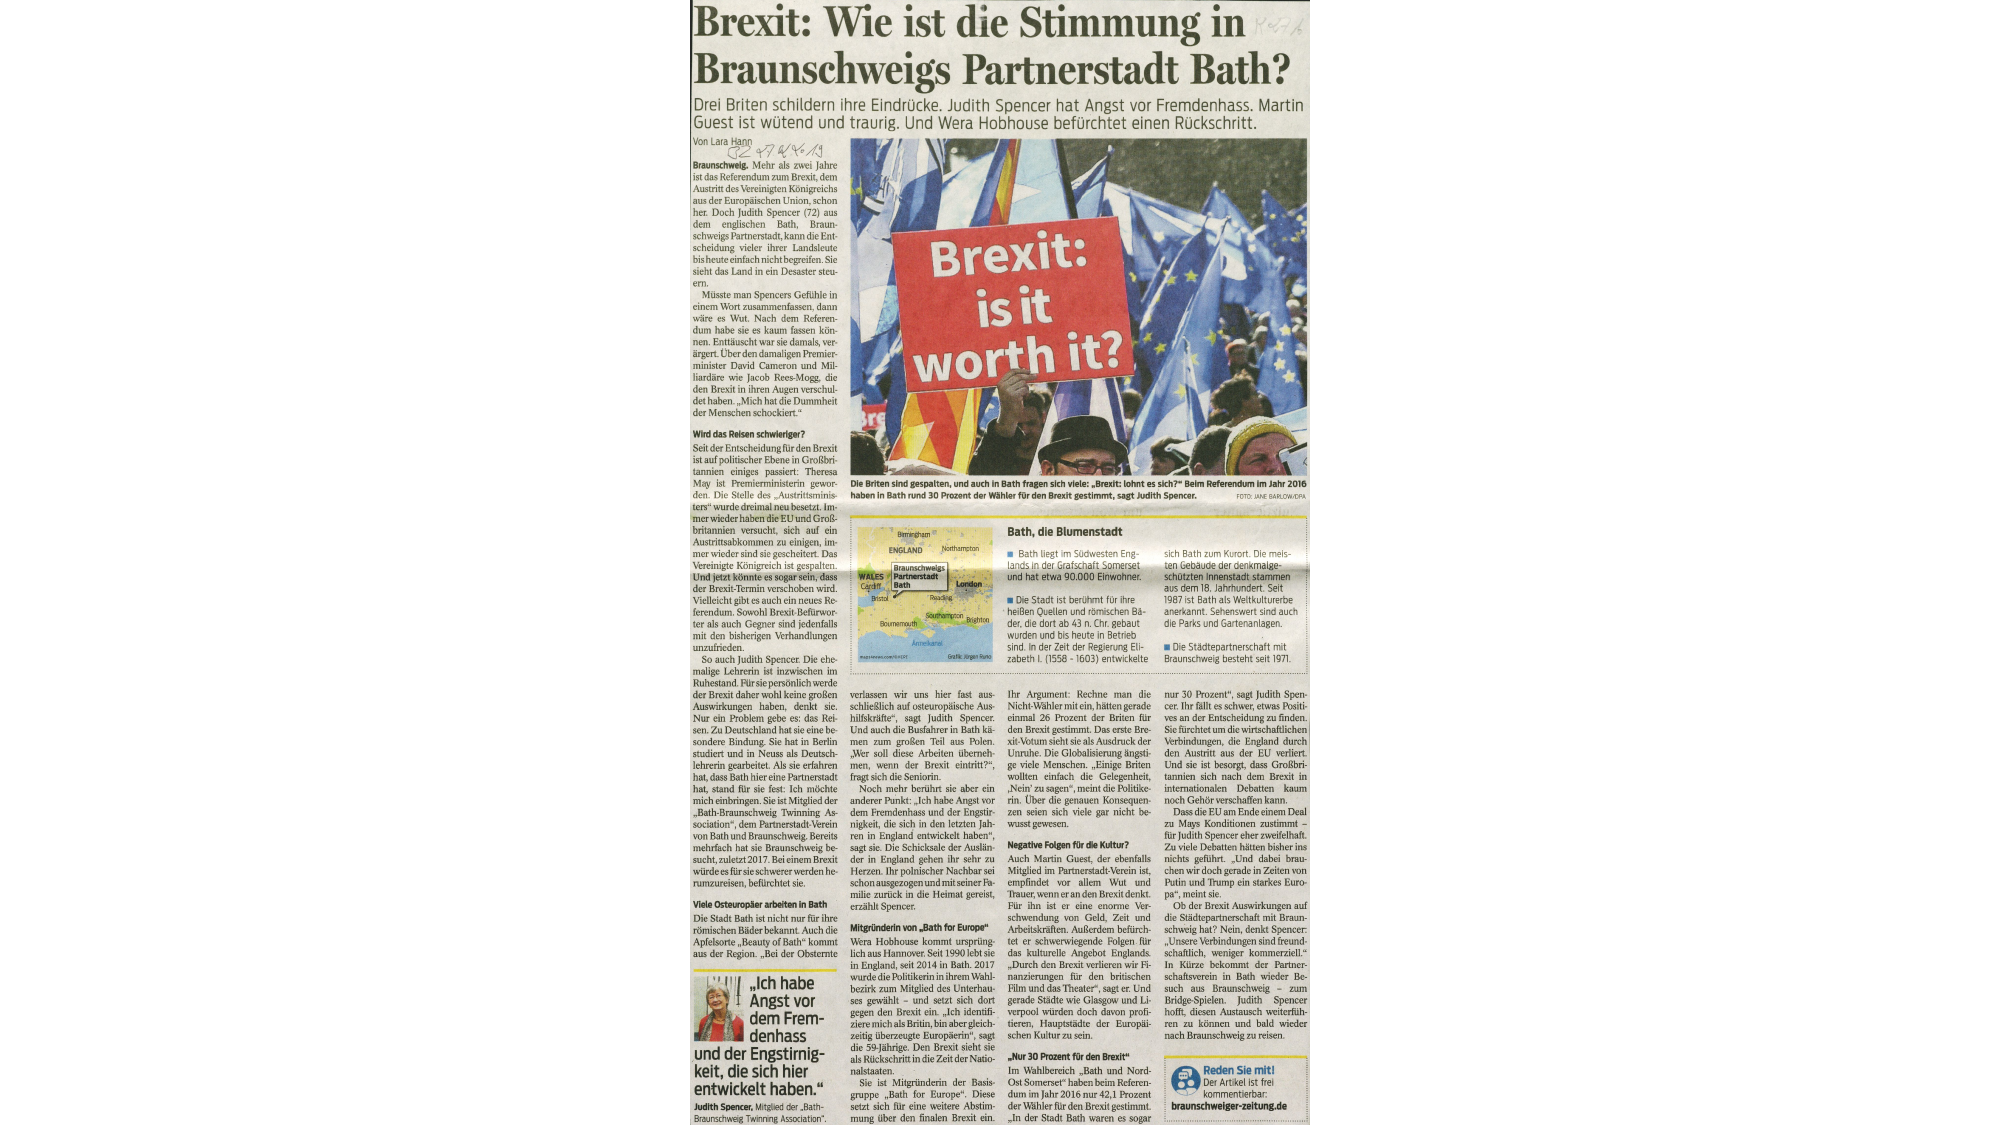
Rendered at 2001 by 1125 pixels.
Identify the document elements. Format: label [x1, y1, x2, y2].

picture [690, 0, 1310, 1125]
